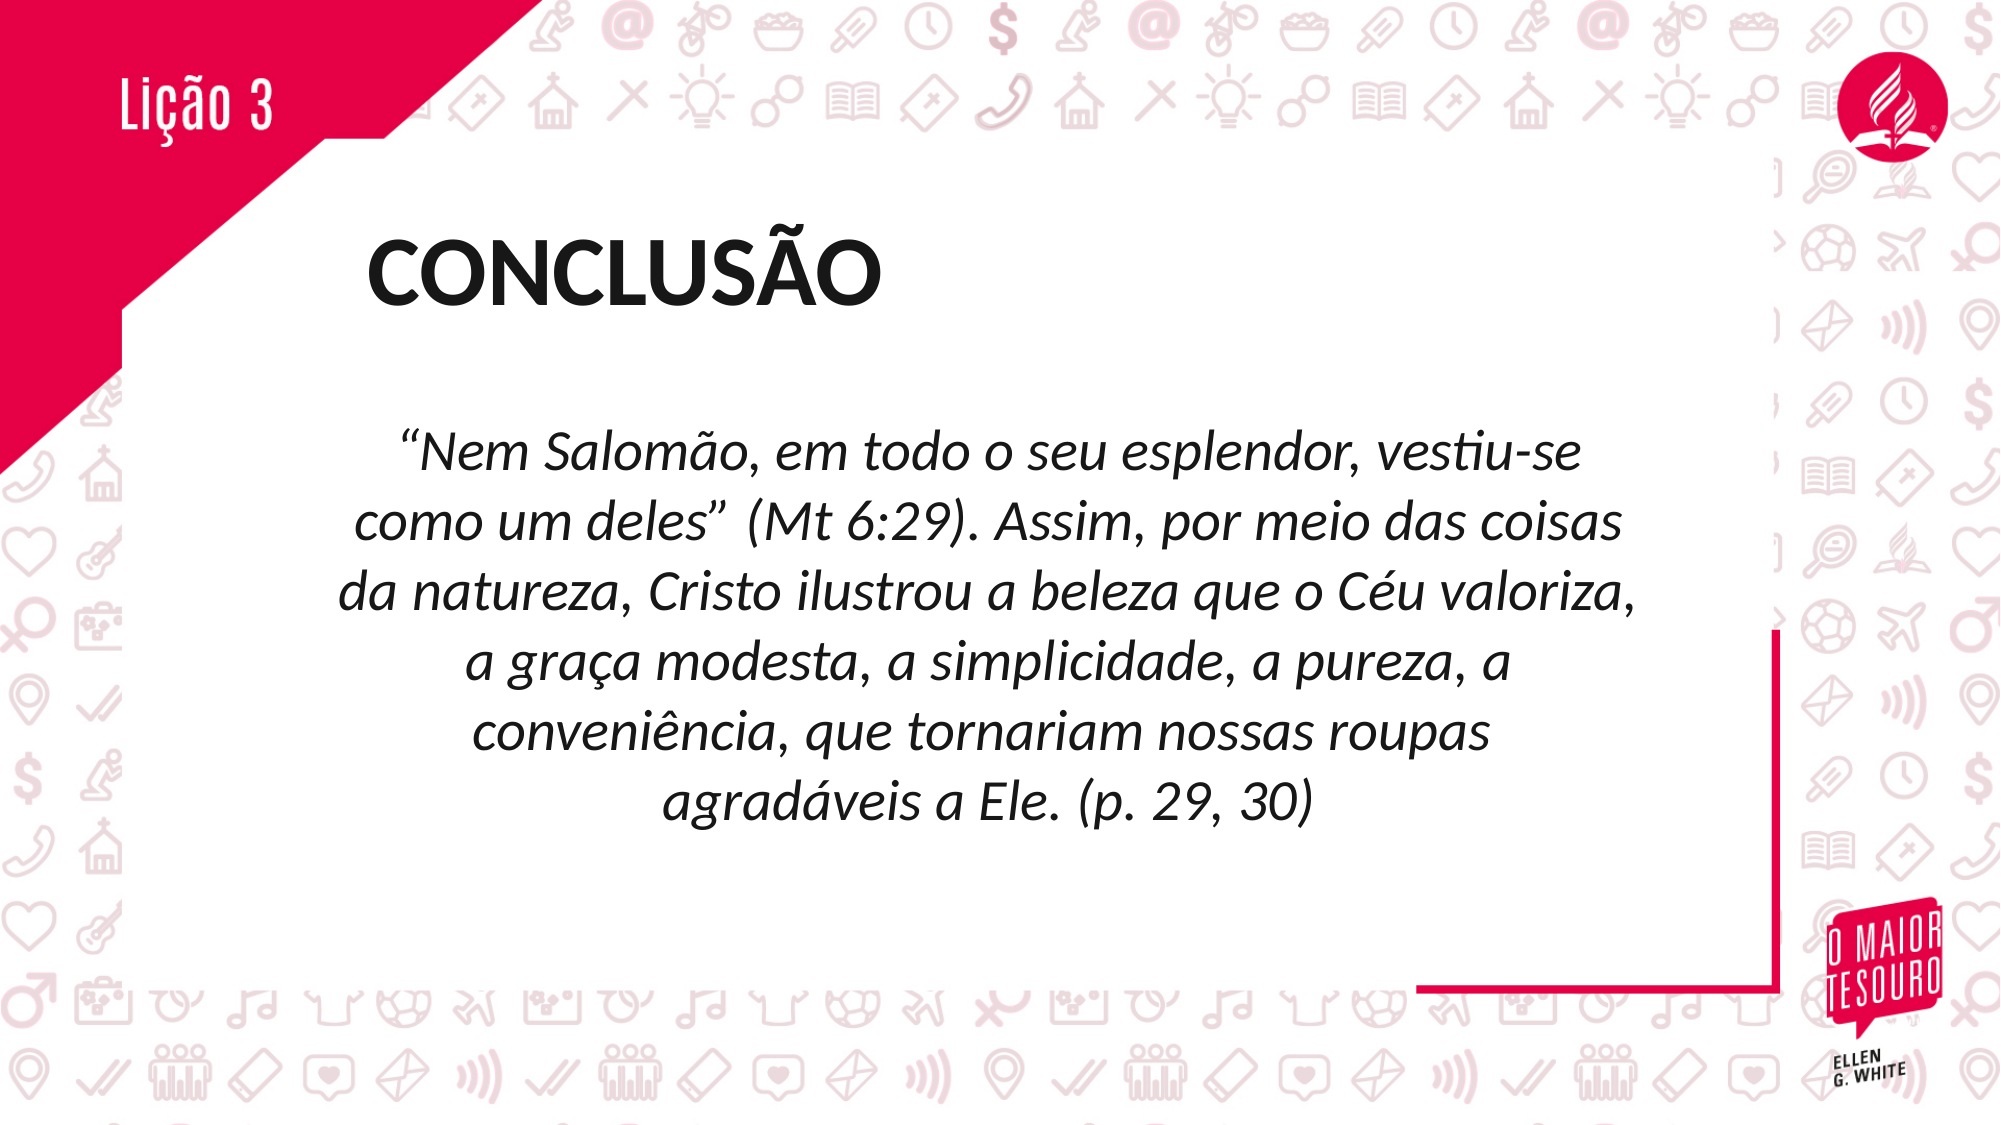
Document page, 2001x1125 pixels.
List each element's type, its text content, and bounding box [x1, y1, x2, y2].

text_box “Nem Salomão, em todo o seu esplendor, vestiu-se como um deles” (Mt 6:29). Assim, por meio das coisas da natureza, Cristo ilustrou a beleza que o Céu valoriza, a graça modesta, a simplicidade, a pureza, a conveniência, que tornariam nossas roupas agradáveis a Ele. (p. 29, 30) [316, 404, 1662, 840]
picture [0, 0, 2001, 1125]
text_box CONCLUSÃO [316, 198, 935, 333]
